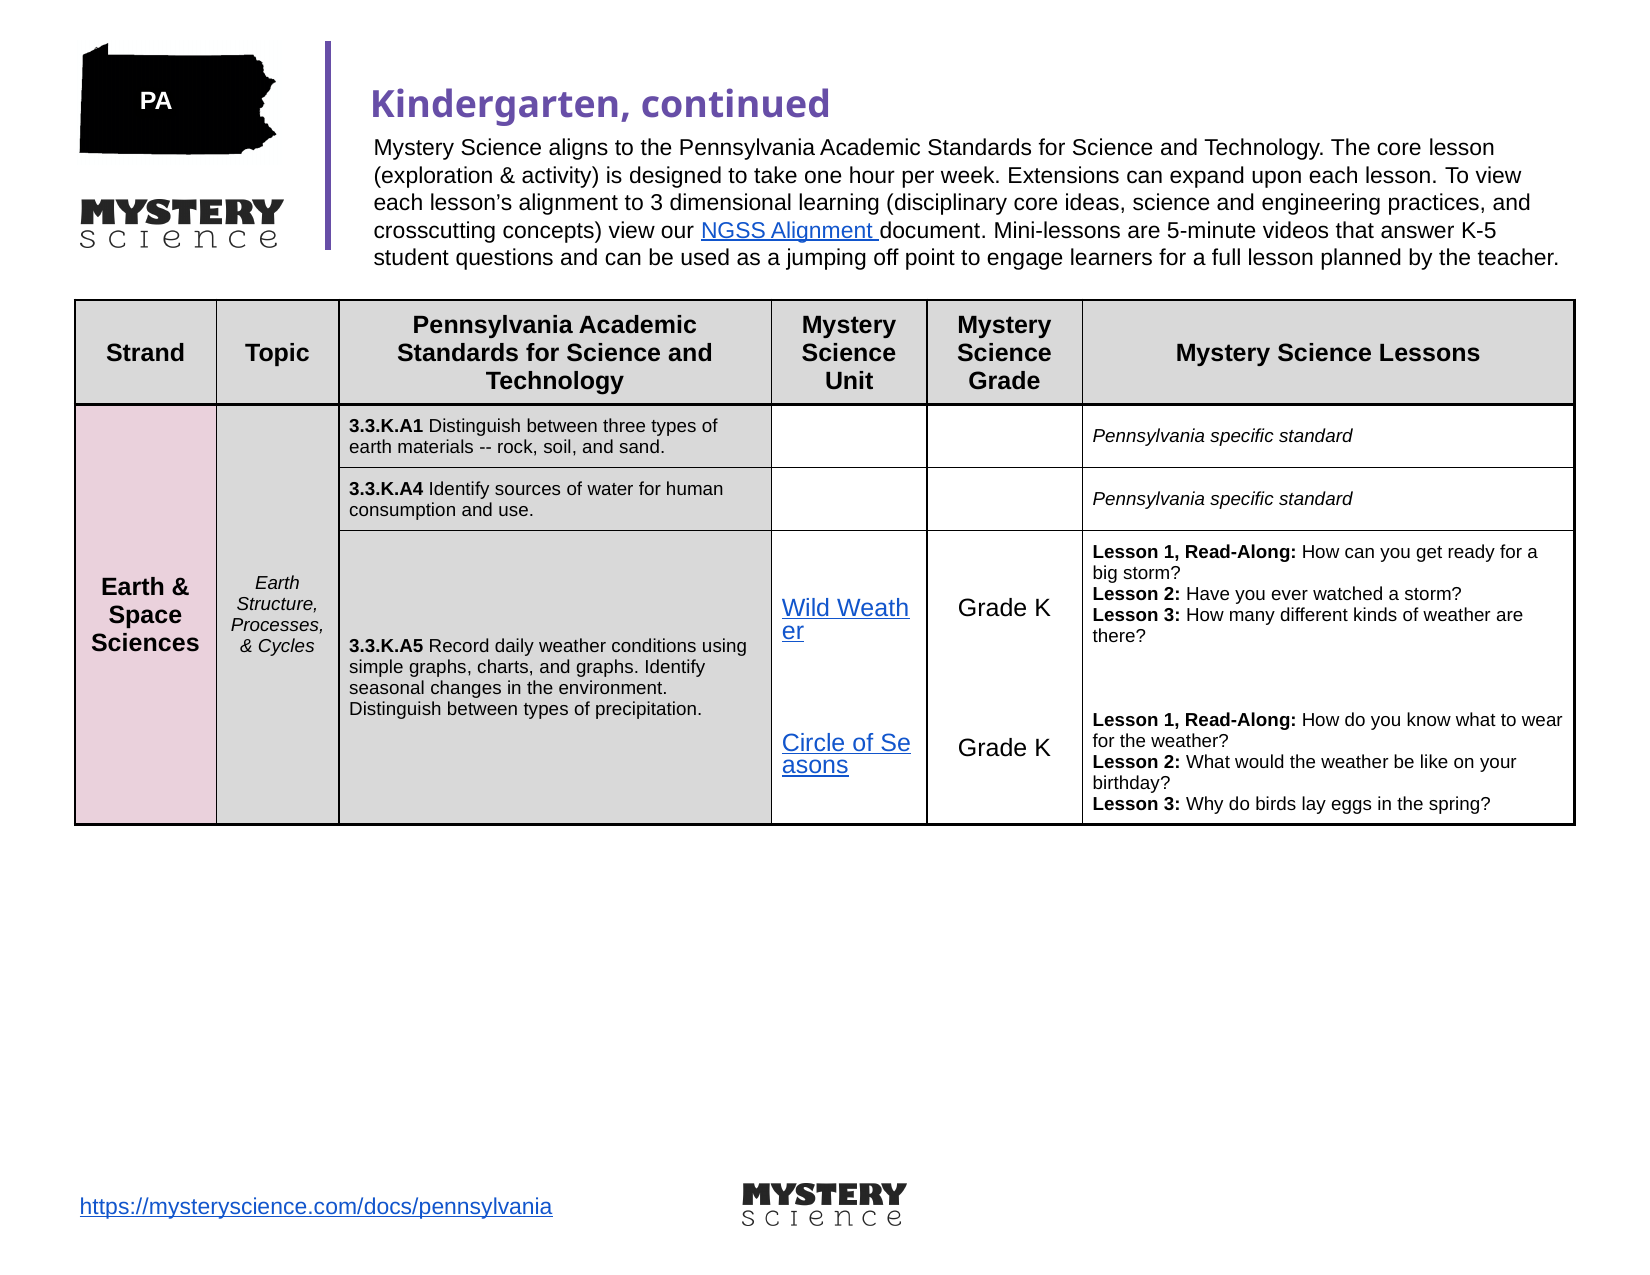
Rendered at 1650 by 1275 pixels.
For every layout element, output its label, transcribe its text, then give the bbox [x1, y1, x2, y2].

table_cell 3.3.K.A4 Identify sources of water for human consumption and use. [340, 468, 771, 530]
text_box Kindergarten, continued [354, 58, 1611, 133]
picture [742, 1183, 908, 1227]
text_box Mystery Science aligns to the Pennsylvania Academic Standards for Science and Technology. The core lesson (exploration & activity) is designed to take one hour per week. Extensions can expand upon each lesson. To view each lesson’s alignment to 3 dimensional learning (disciplinary core ideas, science and engineering practices, and crosscutting concepts) view our NGSS Alignment document. Mini-lessons are 5-minute videos that answer K-5 student questions and can be used as a jumping off point to engage learners for a full lesson planned by the teacher. [358, 117, 1578, 214]
table_cell Pennsylvania specific standard [1083, 468, 1573, 530]
table_cell Earth & Space Sciences [76, 406, 216, 823]
table_cell Pennsylvania specific standard [1083, 406, 1573, 467]
table_header Mystery Science Unit [772, 301, 926, 403]
table_cell Wild Weather Circle of Seasons [772, 531, 926, 823]
table_cell [928, 468, 1082, 530]
table_header Mystery Science Lessons [1083, 301, 1573, 403]
table_header Mystery Science Grade [928, 301, 1082, 403]
table_cell 3.3.K.A1 Distinguish between three types of earth materials -- rock, soil, and sand. [340, 406, 771, 467]
table_cell [928, 406, 1082, 467]
table_cell 3.3.K.A5 Record daily weather conditions using simple graphs, charts, and graphs. Identify seasonal changes in the environment. Distinguish between types of precipitation. [340, 531, 771, 823]
table_cell Earth Structure, Processes, & Cycles [217, 406, 338, 823]
table_header Topic [217, 301, 338, 403]
table_cell Lesson 1, Read-Along: How can you get ready for a big storm? Lesson 2: Have you ever watched a storm? Lesson 3: How many different kinds of weather are there? Lesson 1, Read-Along: How do you know what to wear for the weather? Lesson 2: What would the weather be like on your birthday? Lesson 3: Why do birds lay eggs in the spring? [1083, 531, 1573, 823]
picture [79, 199, 284, 248]
table_header Strand [76, 301, 216, 403]
text_box https://mysteryscience.com/docs/pennsylvania [64, 1176, 659, 1275]
table_cell Grade K Grade K [928, 531, 1082, 823]
table_cell [772, 468, 926, 530]
table_header Pennsylvania Academic Standards for Science and Technology [340, 301, 771, 403]
picture [77, 40, 282, 165]
table_cell [772, 406, 926, 467]
